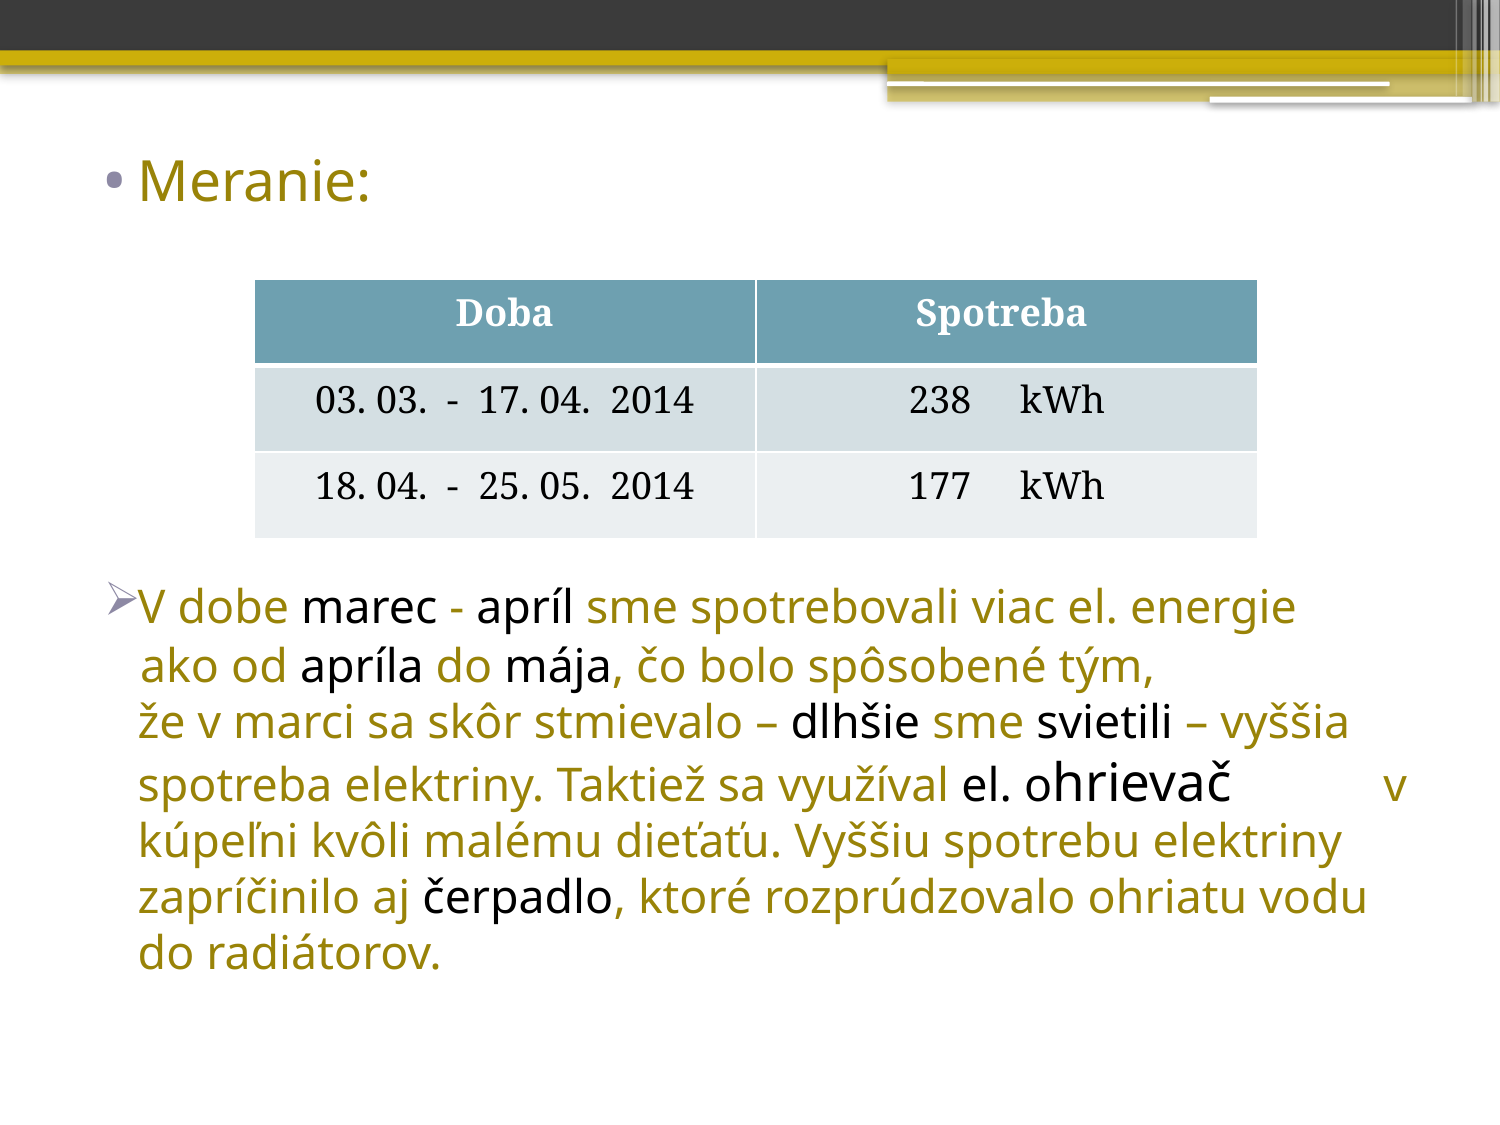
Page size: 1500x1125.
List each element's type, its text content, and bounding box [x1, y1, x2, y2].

table_cell kWh [757, 368, 1257, 451]
table_header Spotreba [757, 280, 1257, 363]
list Meranie: V dobe marec - apríl sme spotrebovali viac el. energie ako od apríla do mája, čo bolo spôsobené tým, že v marci sa skôr stmievalo – dlhšie sme svietili – vyššia spotreba elektriny. Taktiež sa využíval el. ohrievač v kúpeľni kvôli malému dieťaťu. Vyššiu spotrebu elektriny zapríčinilo aj čerpadlo, ktoré rozprúdzovalo ohriatu vodu do radiátorov. [75, 137, 1425, 1079]
table_cell 03. 03. - 17. 04. 2014 [255, 368, 755, 451]
table_header Doba [255, 280, 755, 363]
table_cell 18. 04. - 25. 05. 2014 [255, 453, 755, 538]
table_cell kWh [757, 453, 1257, 538]
